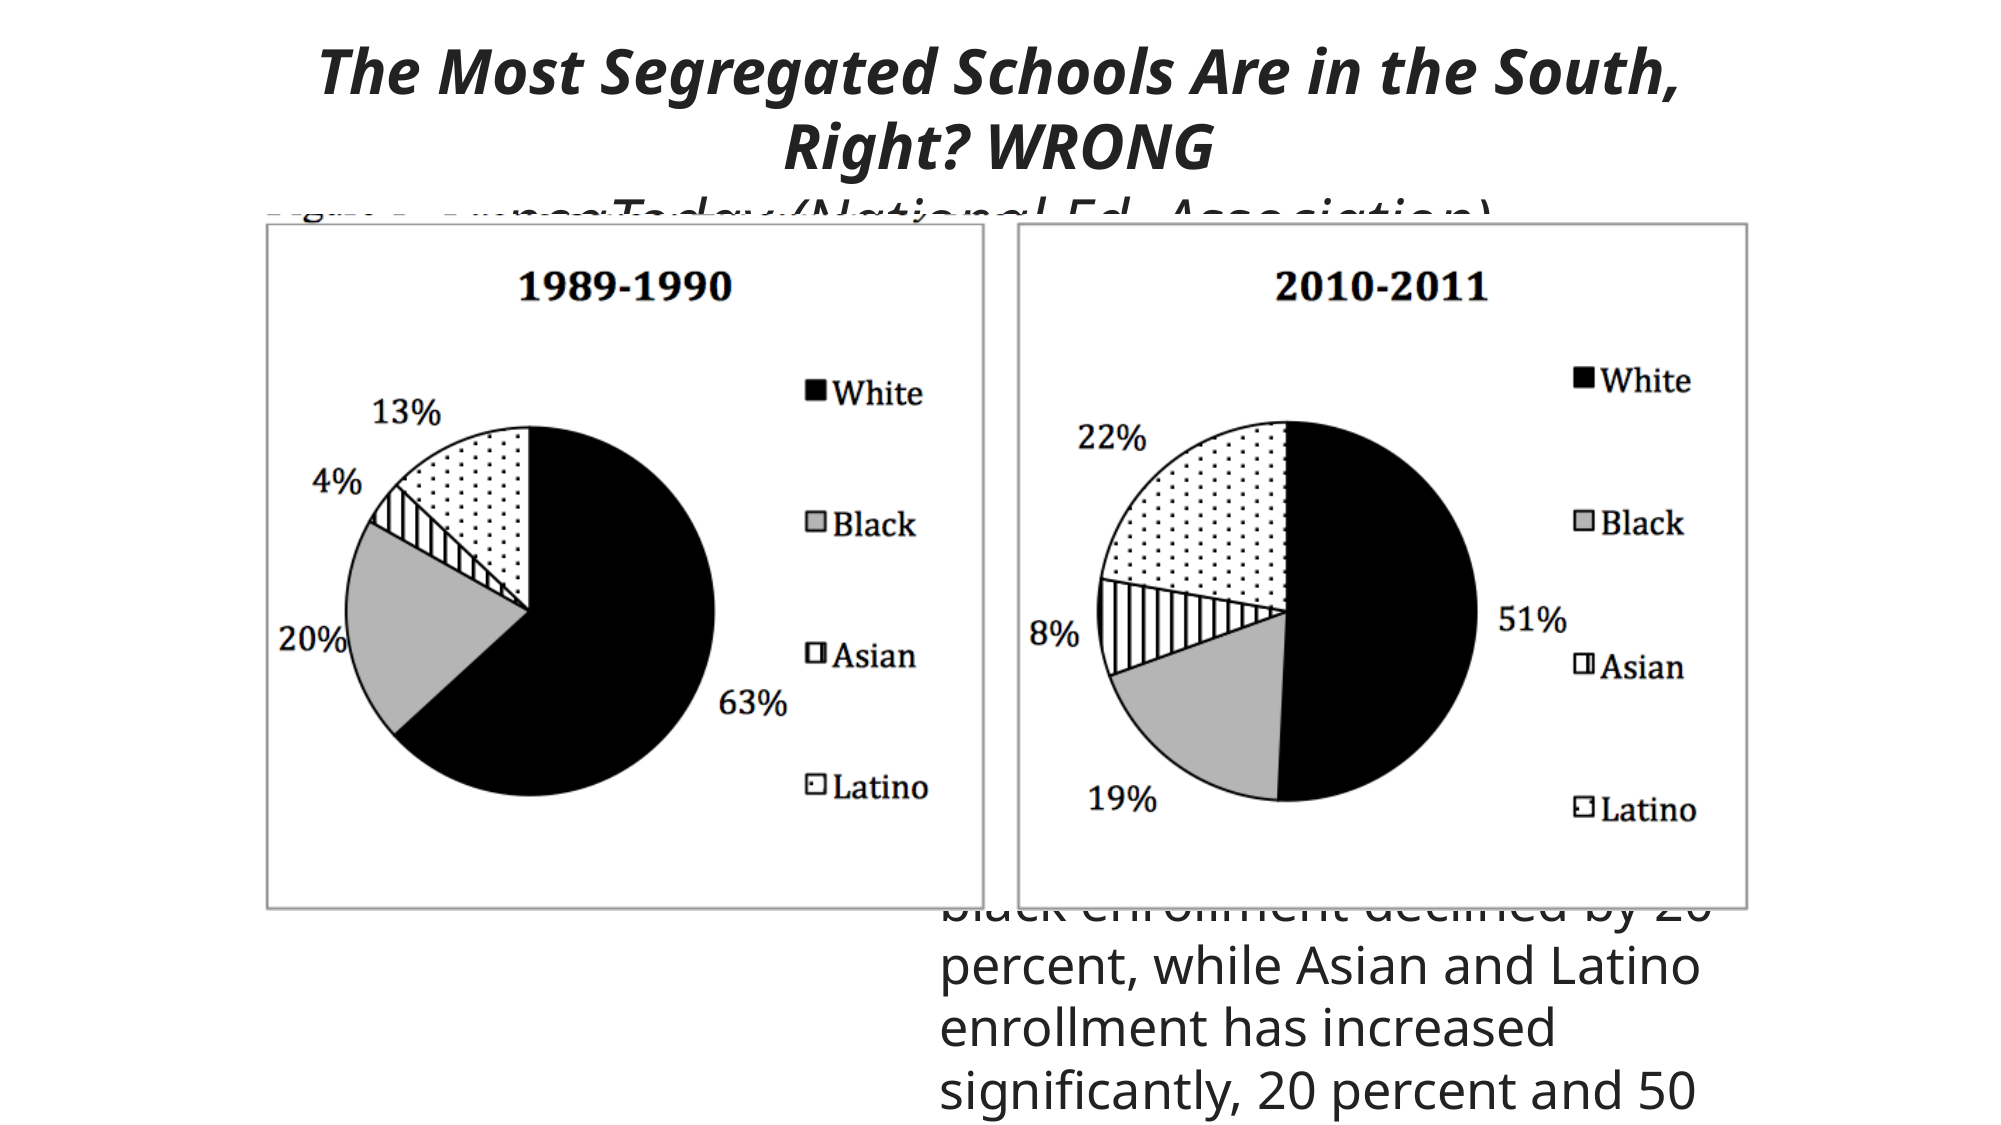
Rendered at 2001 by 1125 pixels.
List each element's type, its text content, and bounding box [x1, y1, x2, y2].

picture [249, 214, 1750, 911]
text_box New York City, the largest school system in the country, is also one of the its most segregated. The share of white students enrolled in public schools declined by 10 percent in 2010 from 45 percent in 1989. During the same time period, black enrollment declined by 20 percent, while Asian and Latino enrollment has increased significantly, 20 percent and 50 percent respectively. [924, 911, 1750, 1125]
text_box The Most Segregated Schools Are in the South, Right? WRONG neaToday (National Ed. Association) [275, 24, 1725, 214]
